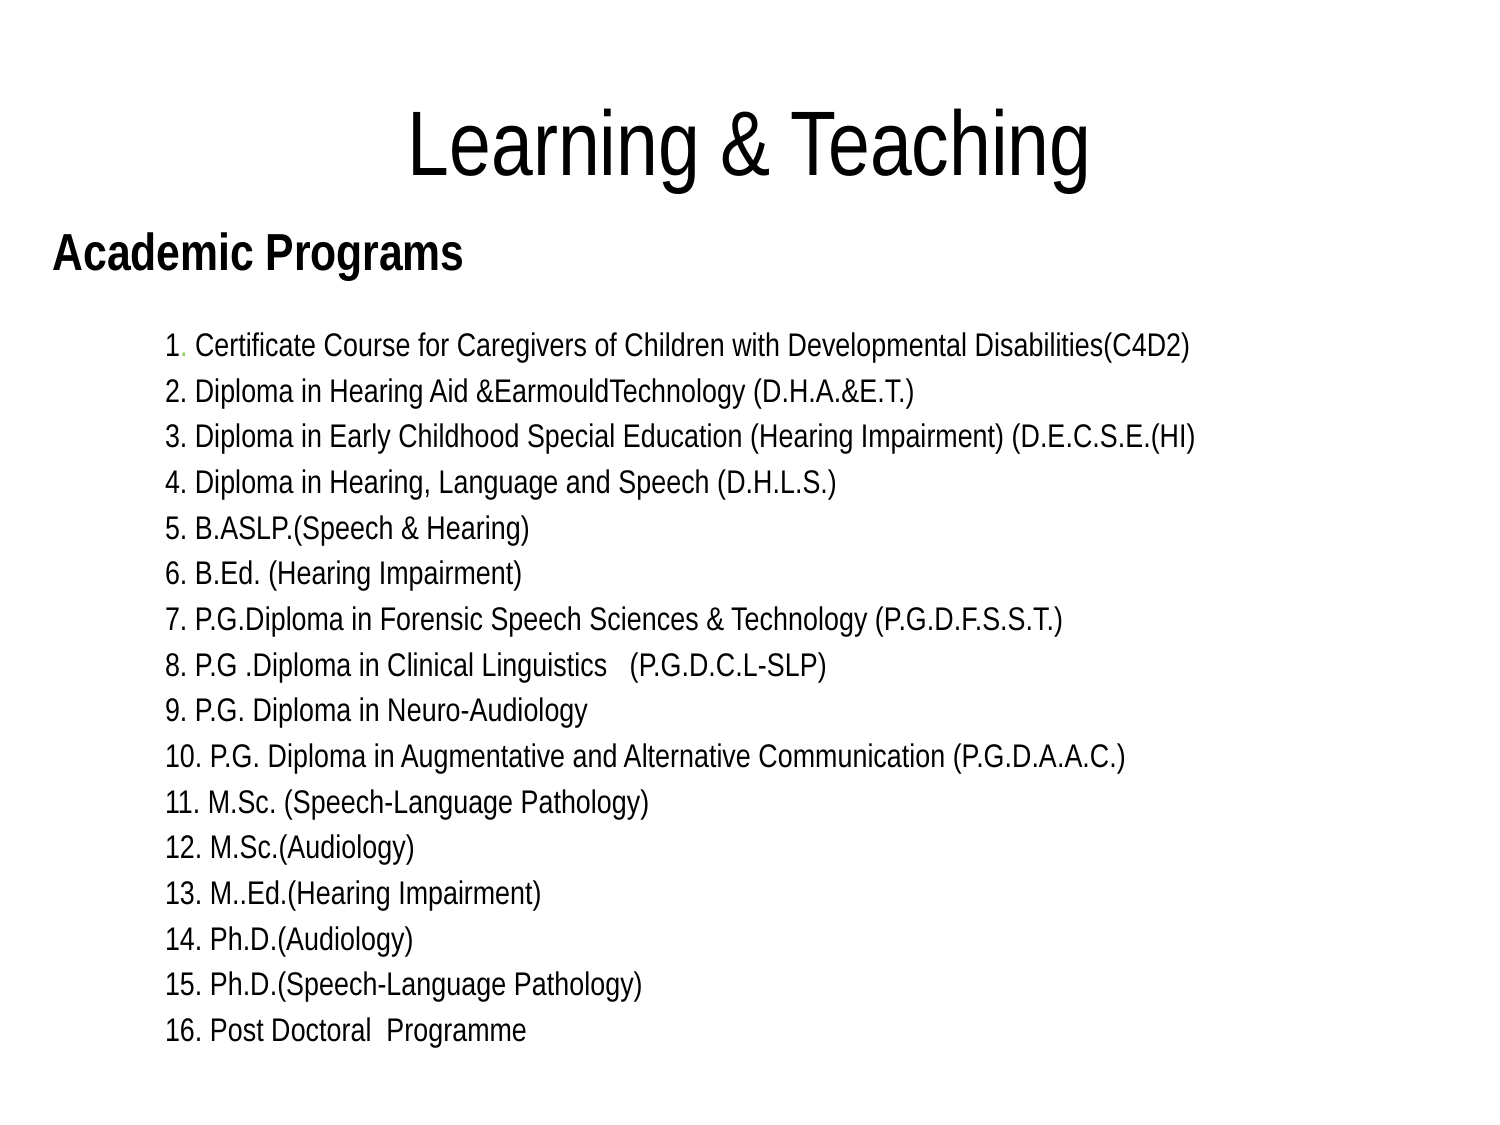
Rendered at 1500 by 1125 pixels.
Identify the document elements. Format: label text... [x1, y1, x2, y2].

title Learning & Teaching [75, 45, 1425, 233]
list 1. Certificate Course for Caregivers of Children with Developmental Disabilities(C4D2) 2. Diploma in Hearing Aid &EarmouldTechnology (D.H.A.&E.T.) 3. Diploma in Early Childhood Special Education (Hearing Impairment) (D.E.C.S.E.(HI) 4. Diploma in Hearing, Language and Speech (D.H.L.S.) 5. B.ASLP.(Speech & Hearing) 6. B.Ed. (Hearing Impairment) 7. P.G.Diploma in Forensic Speech Sciences & Technology (P.G.D.F.S.S.T.) 8. P.G .Diploma in Clinical Linguistics (P.G.D.C.L-SLP) 9. P.G. Diploma in Neuro-Audiology 10. P.G. Diploma in Augmentative and Alternative Communication (P.G.D.A.A.C.) 11. M.Sc. (Speech-Language Pathology) 12. M.Sc.(Audiology) 13. M..Ed.(Hearing Impairment) 14. Ph.D.(Audiology) 15. Ph.D.(Speech-Language Pathology) 16. Post Doctoral Programme [150, 316, 1383, 1059]
text_box Academic Programs [37, 210, 480, 289]
